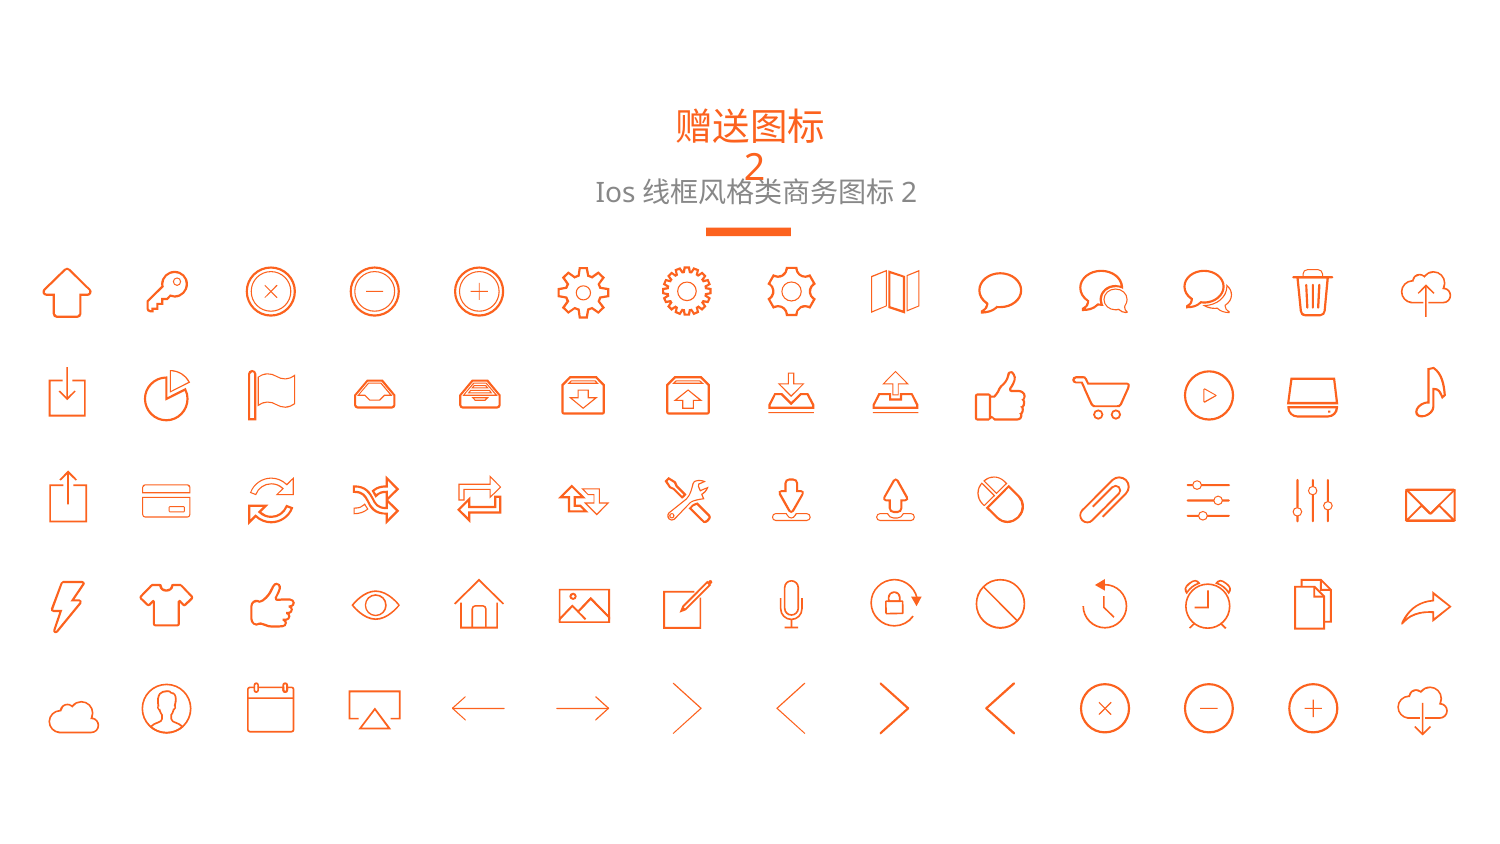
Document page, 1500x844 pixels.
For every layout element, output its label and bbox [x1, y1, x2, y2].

text_box [672, 682, 702, 735]
text_box [351, 590, 401, 621]
text_box [1110, 409, 1122, 420]
text_box [141, 483, 191, 518]
text_box [984, 681, 1016, 735]
text_box [1415, 366, 1446, 418]
text_box [870, 578, 922, 627]
text_box [1292, 478, 1333, 523]
text_box [779, 579, 804, 629]
text_box [1287, 682, 1339, 734]
text_box [42, 267, 92, 318]
text_box [870, 269, 920, 314]
text_box [352, 475, 400, 525]
text_box [1186, 480, 1231, 521]
text_box [558, 588, 611, 624]
text_box [1183, 682, 1235, 734]
text_box [974, 371, 1026, 421]
text_box [1401, 591, 1452, 625]
text_box [1286, 377, 1339, 418]
text_box [879, 681, 910, 735]
text_box [458, 379, 501, 409]
text_box [48, 366, 86, 417]
text_box [1072, 376, 1130, 408]
text_box [245, 266, 297, 317]
text_box [141, 683, 192, 734]
text_box [662, 579, 714, 630]
text_box [1183, 579, 1233, 630]
text_box [247, 476, 295, 526]
text_box [557, 484, 610, 516]
text_box [1183, 370, 1235, 421]
text_box [1183, 269, 1233, 314]
text_box [975, 476, 1026, 524]
text_box [456, 474, 502, 524]
text_box [875, 478, 916, 522]
text_box [1079, 682, 1131, 734]
text_box [1079, 476, 1130, 524]
text_box [1291, 268, 1334, 317]
text_box [586, 119, 926, 237]
text_box [1093, 409, 1104, 420]
text_box [975, 578, 1026, 630]
text_box [1082, 578, 1128, 629]
text_box [1397, 686, 1449, 736]
text_box [348, 690, 402, 730]
text_box [1079, 269, 1128, 314]
text_box [247, 369, 296, 421]
text_box [771, 478, 811, 522]
text_box [1404, 488, 1457, 523]
text_box [48, 700, 100, 734]
text_box [768, 372, 815, 414]
text_box [661, 266, 712, 316]
text_box [557, 266, 610, 319]
text_box [451, 695, 505, 721]
text_box [872, 370, 919, 414]
text_box [555, 695, 610, 721]
text_box [50, 580, 85, 634]
text_box [453, 578, 505, 629]
text_box [146, 270, 189, 313]
text_box [453, 266, 505, 317]
text_box [49, 470, 88, 523]
text_box [1400, 270, 1452, 318]
text_box [978, 272, 1023, 314]
text_box [776, 682, 806, 735]
text_box [1293, 578, 1333, 630]
text_box [664, 476, 712, 524]
text_box [665, 375, 711, 415]
text_box [139, 583, 194, 627]
text_box [246, 681, 295, 733]
text_box [767, 266, 817, 317]
text_box [143, 369, 191, 422]
text_box [561, 375, 606, 415]
text_box [353, 379, 396, 409]
text_box [349, 266, 401, 317]
text_box [250, 582, 295, 628]
